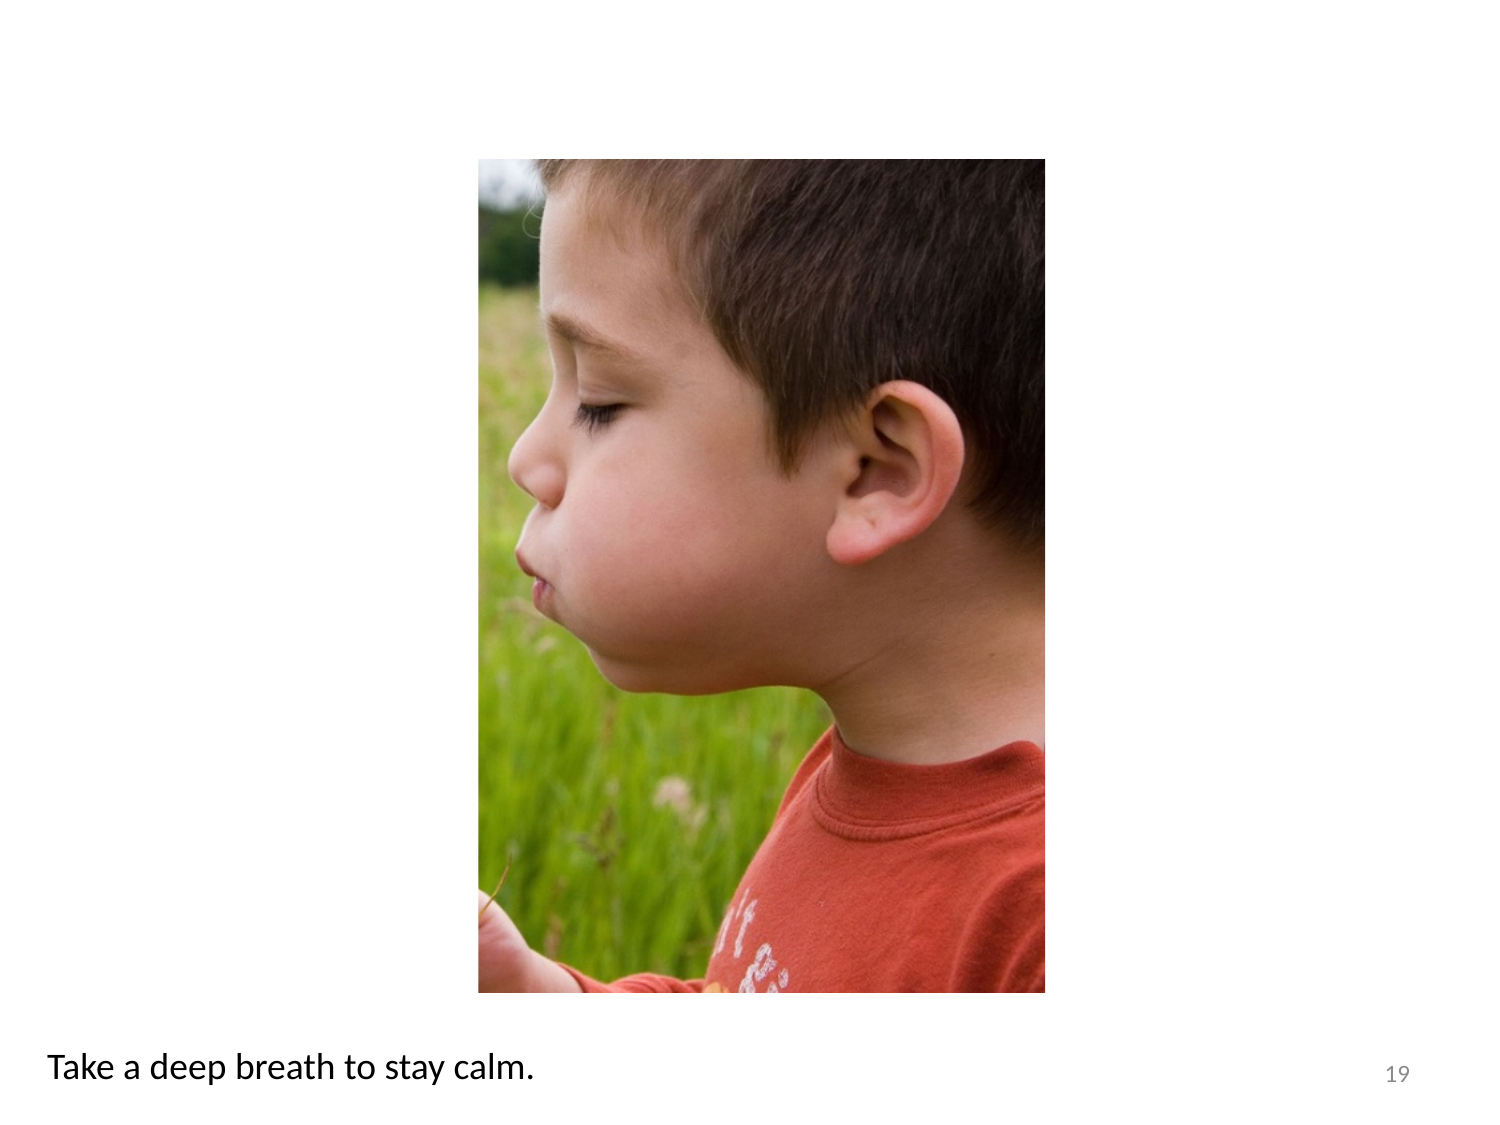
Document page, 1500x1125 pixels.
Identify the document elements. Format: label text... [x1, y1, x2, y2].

slide_number 19 [1074, 1042, 1425, 1103]
picture [478, 158, 1046, 993]
text_box Take a deep breath to stay calm. [32, 1034, 551, 1095]
